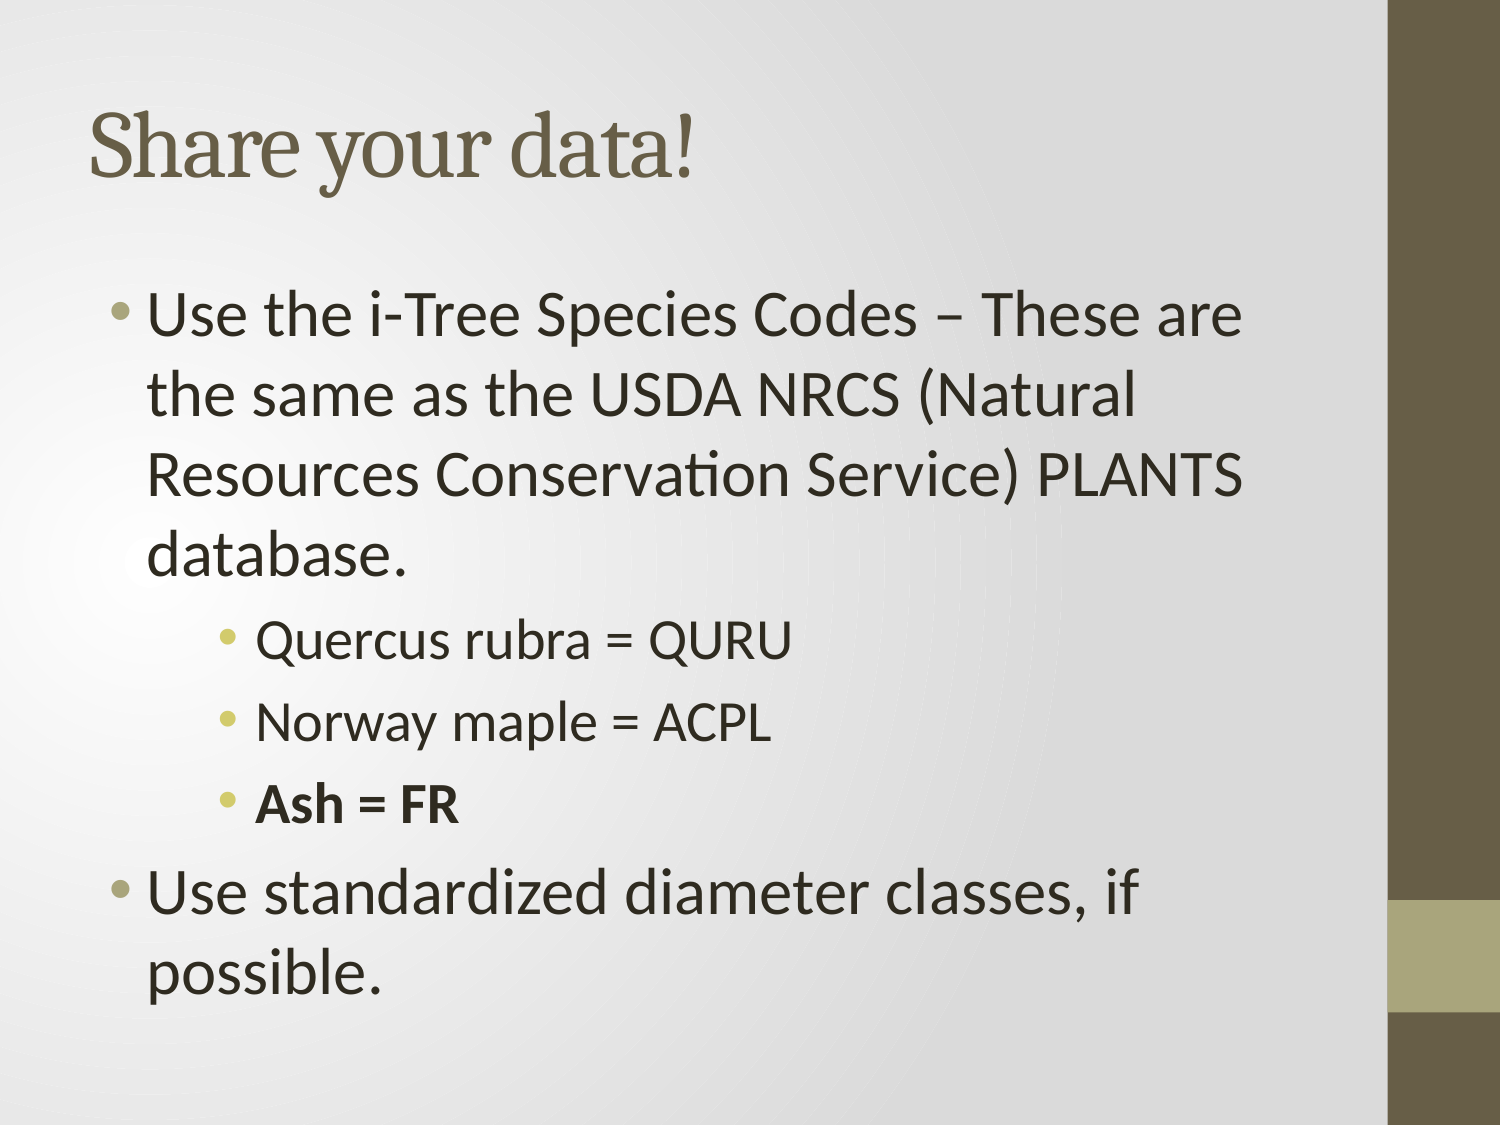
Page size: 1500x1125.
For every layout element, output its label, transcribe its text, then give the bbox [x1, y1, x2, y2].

list Use the i-Tree Species Codes – These are the same as the USDA NRCS (Natural Resources Conservation Service) PLANTS database. Quercus rubra = QURU Norway maple = ACPL Ash = FR Use standardized diameter classes, if possible. [75, 262, 1325, 1050]
title Share your data! [75, 45, 1325, 233]
